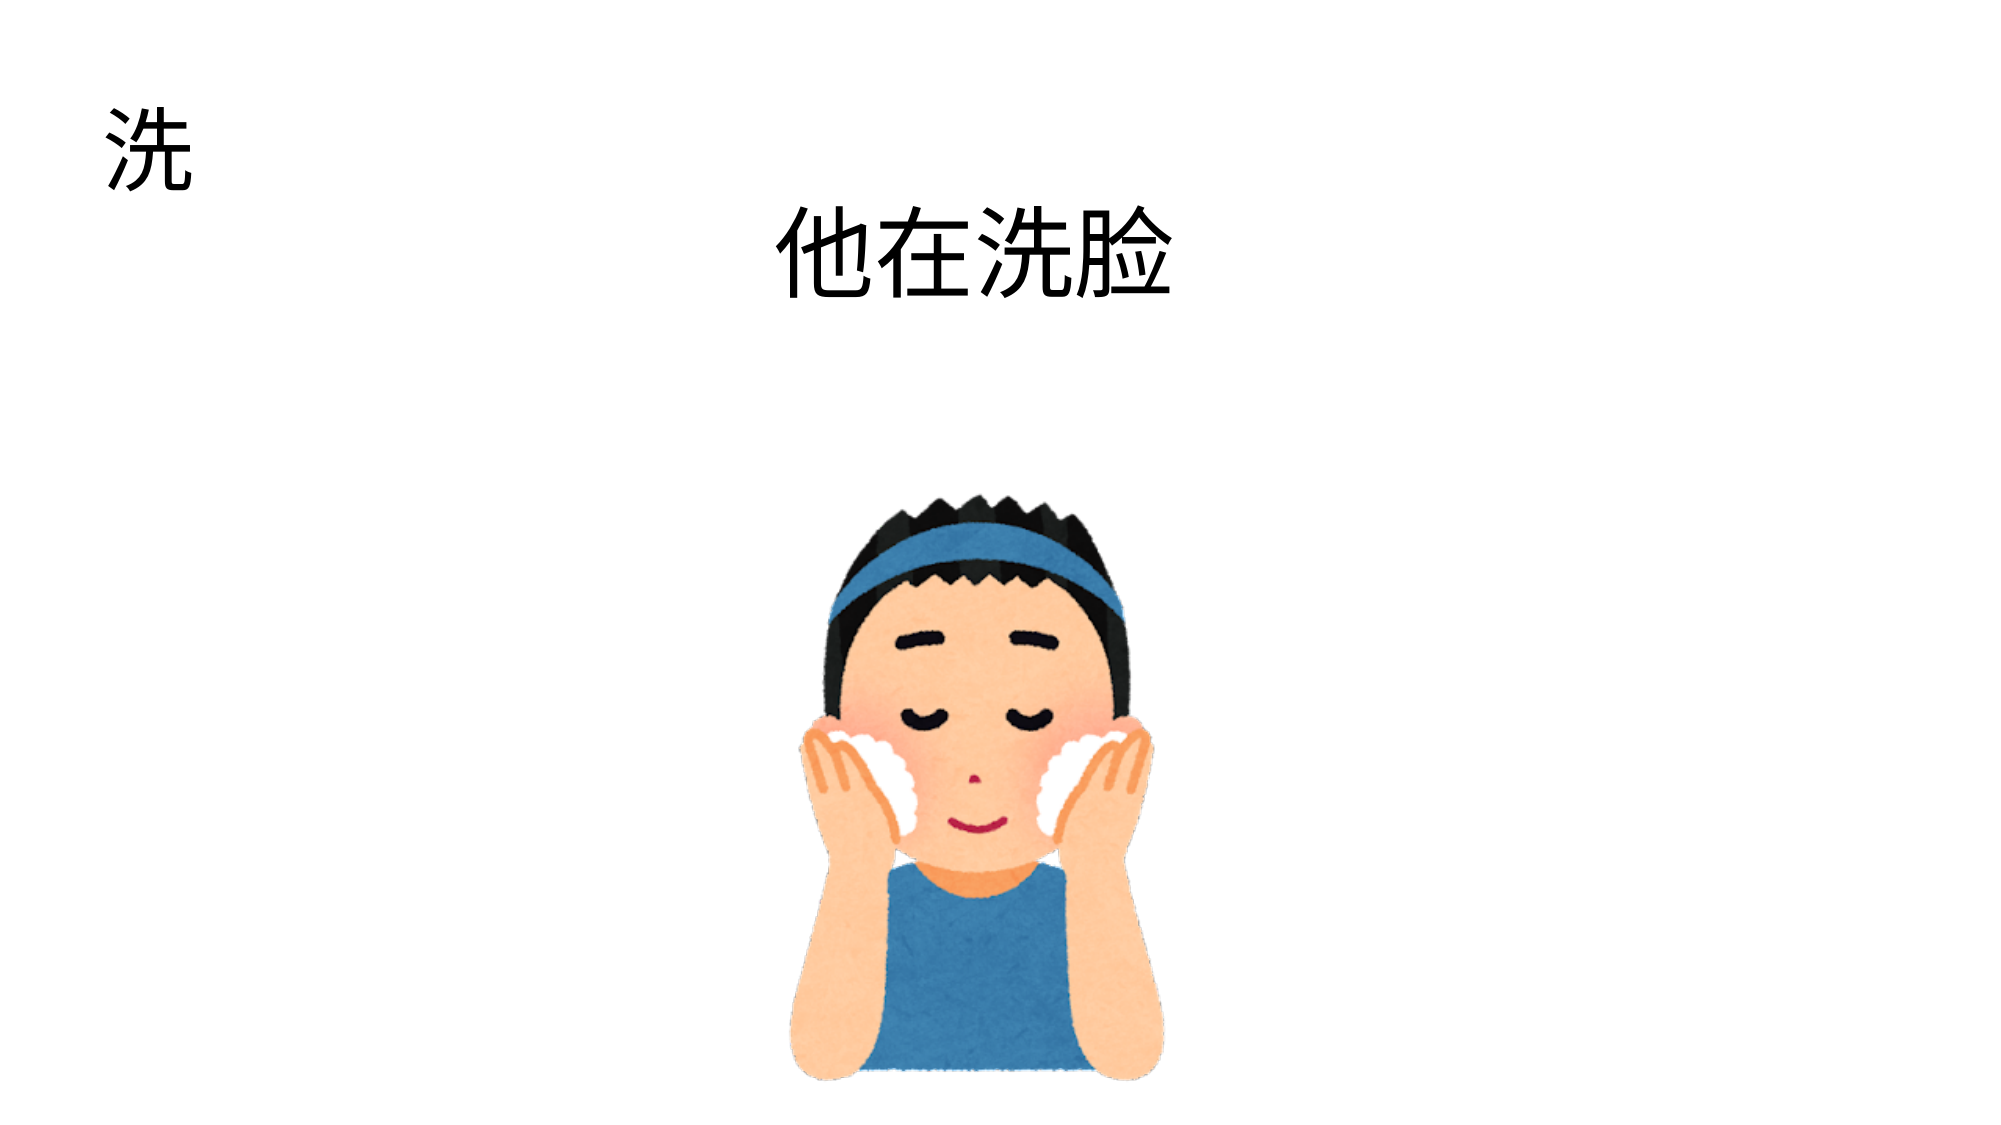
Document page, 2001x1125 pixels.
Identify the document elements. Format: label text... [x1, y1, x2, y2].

picture [683, 480, 1267, 1106]
text_box 他在洗脸 [760, 183, 1190, 319]
title 洗 [87, 59, 1863, 359]
